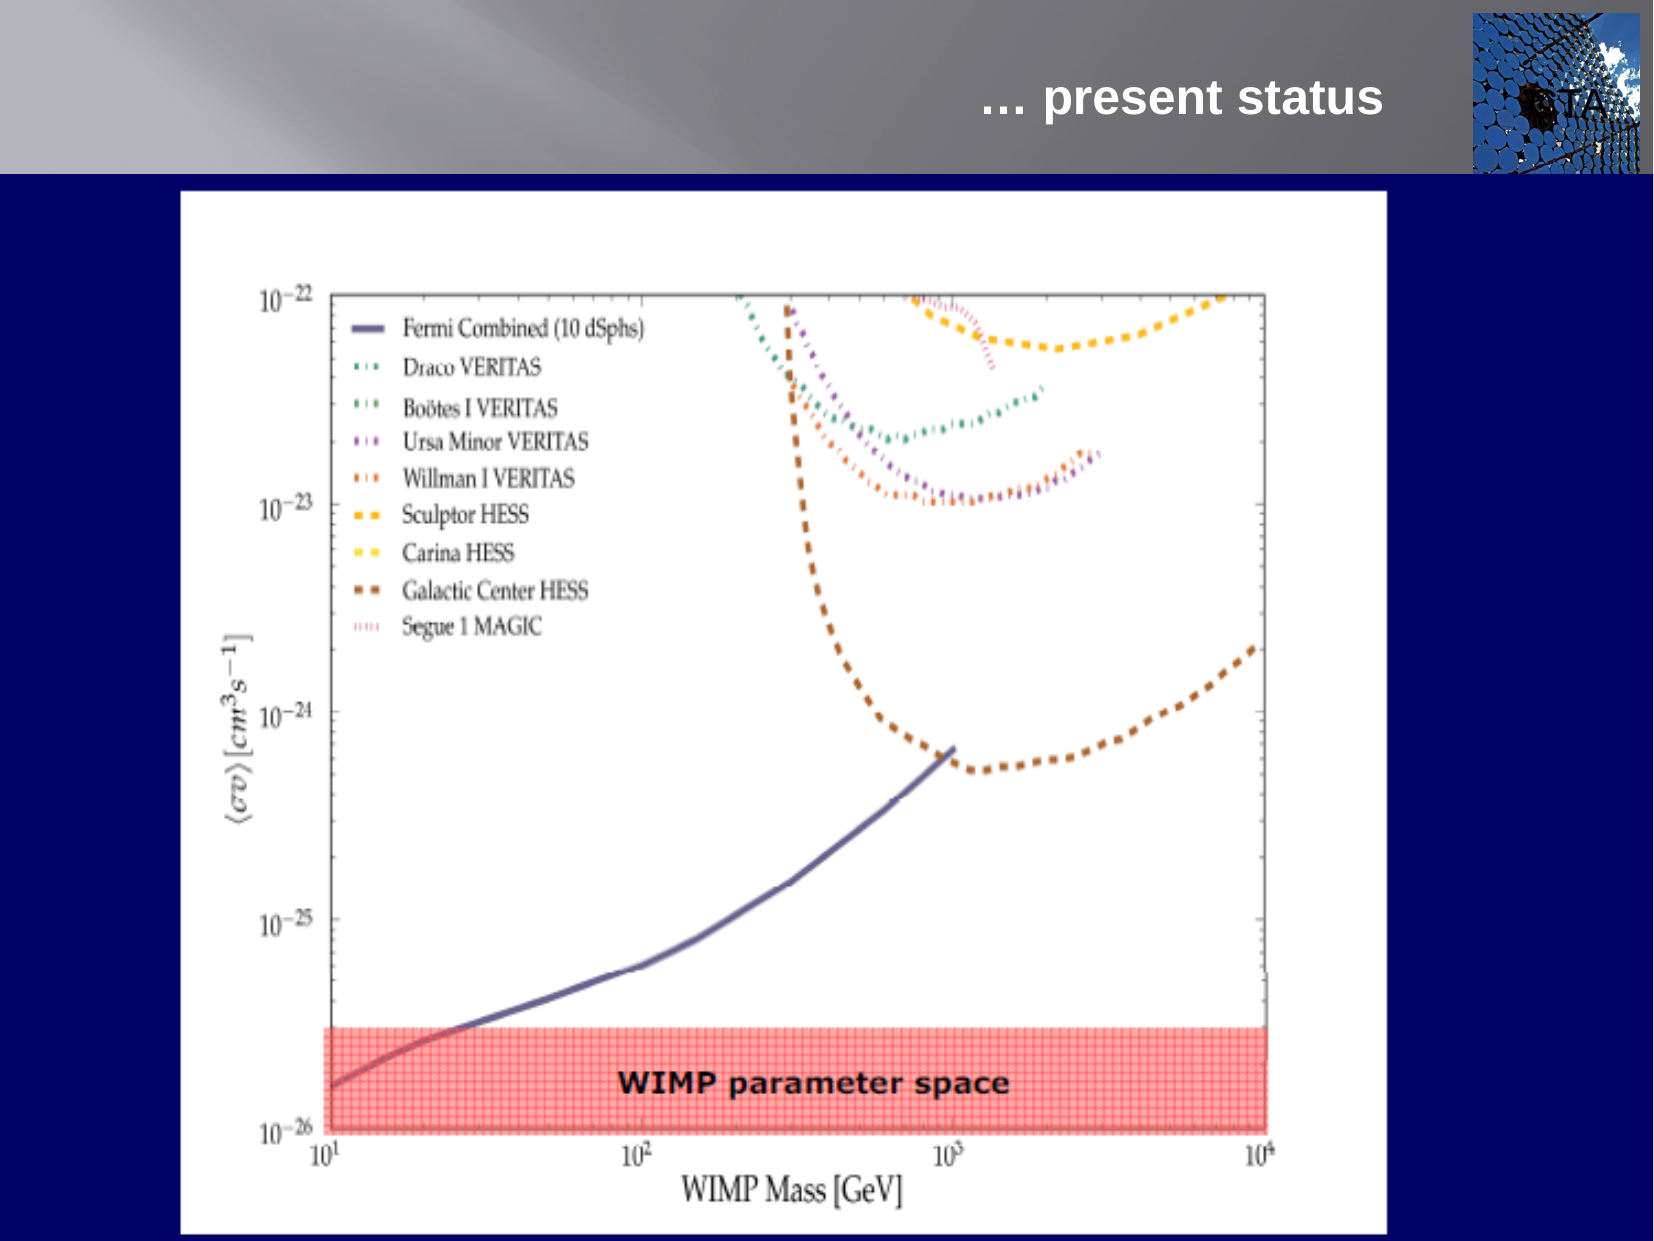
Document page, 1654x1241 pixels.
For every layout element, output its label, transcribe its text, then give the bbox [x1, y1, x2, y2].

picture [0, 13, 1654, 1241]
text_box … present status [963, 57, 1400, 133]
